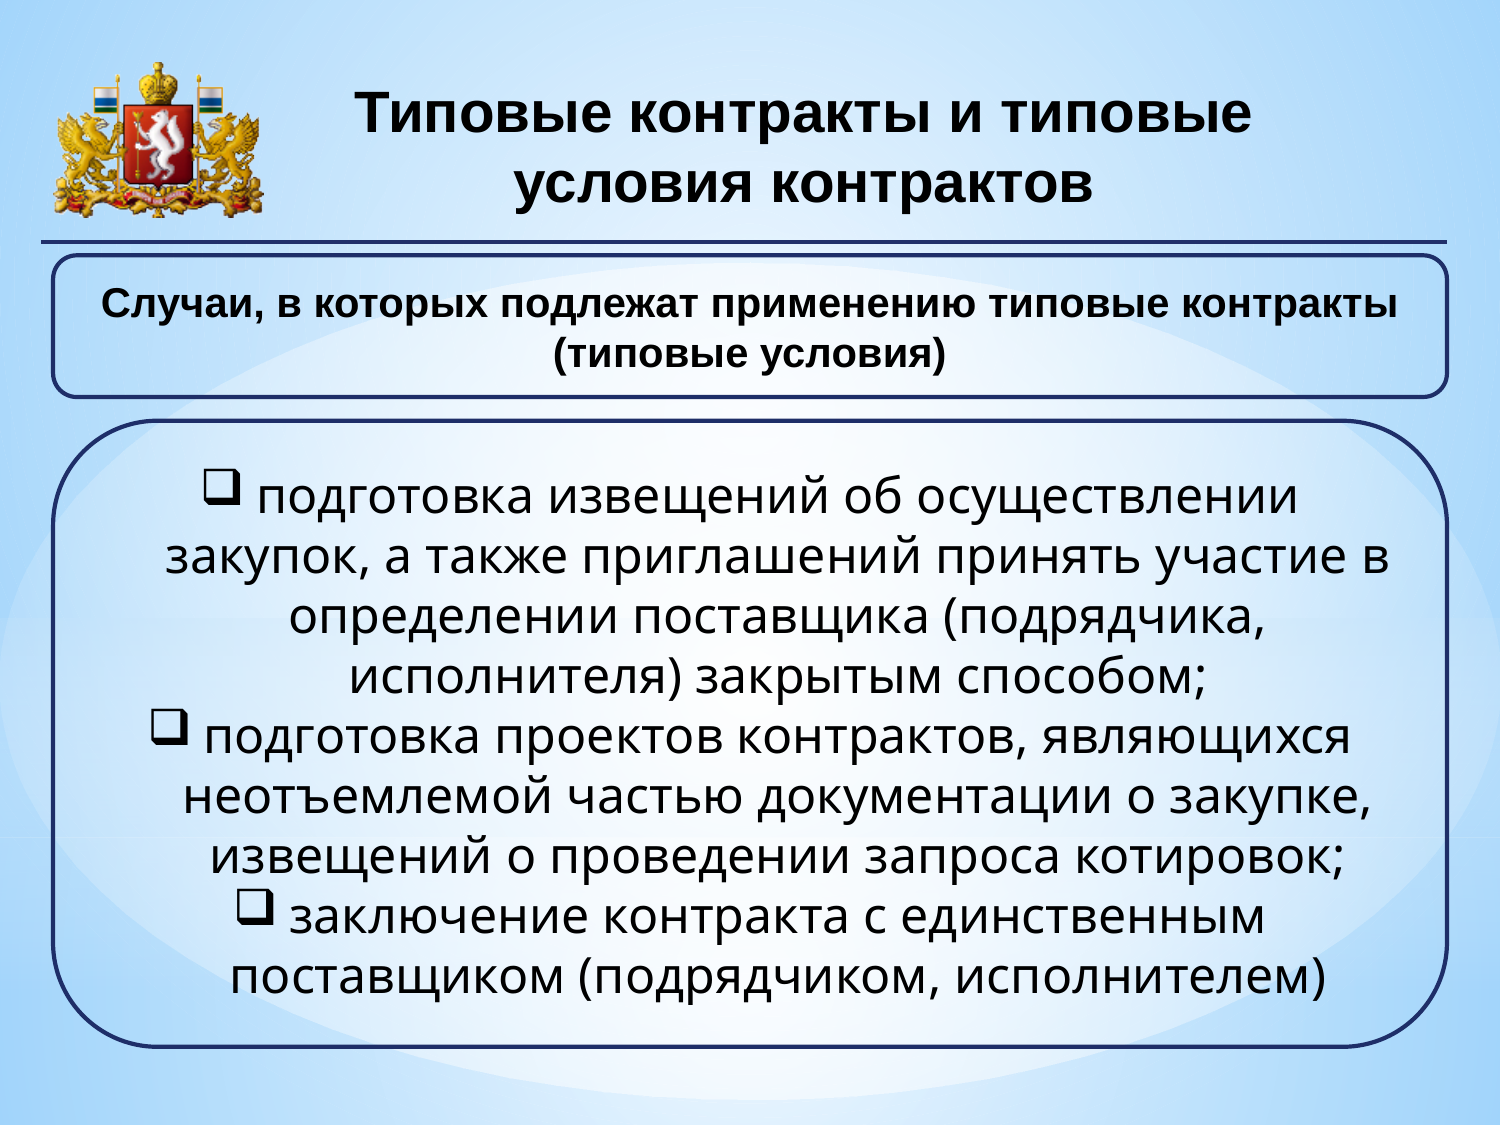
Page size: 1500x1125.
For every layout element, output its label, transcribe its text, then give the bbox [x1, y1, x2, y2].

text_box Случаи, в которых подлежат применению типовые контракты (типовые условия) [51, 253, 1449, 399]
picture [52, 62, 265, 218]
text_box подготовка извещений об осуществлении закупок, а также приглашений принять участие в определении поставщика (подрядчика, исполнителя) закрытым способом; подготовка проектов контрактов, являющихся неотъемлемой частью документации о закупке, извещений о проведении запроса котировок; заключение контракта с единственным поставщиком (подрядчиком, исполнителем) [51, 419, 1449, 1049]
text_box Типовые контракты и типовые условия контрактов [267, 66, 1346, 222]
